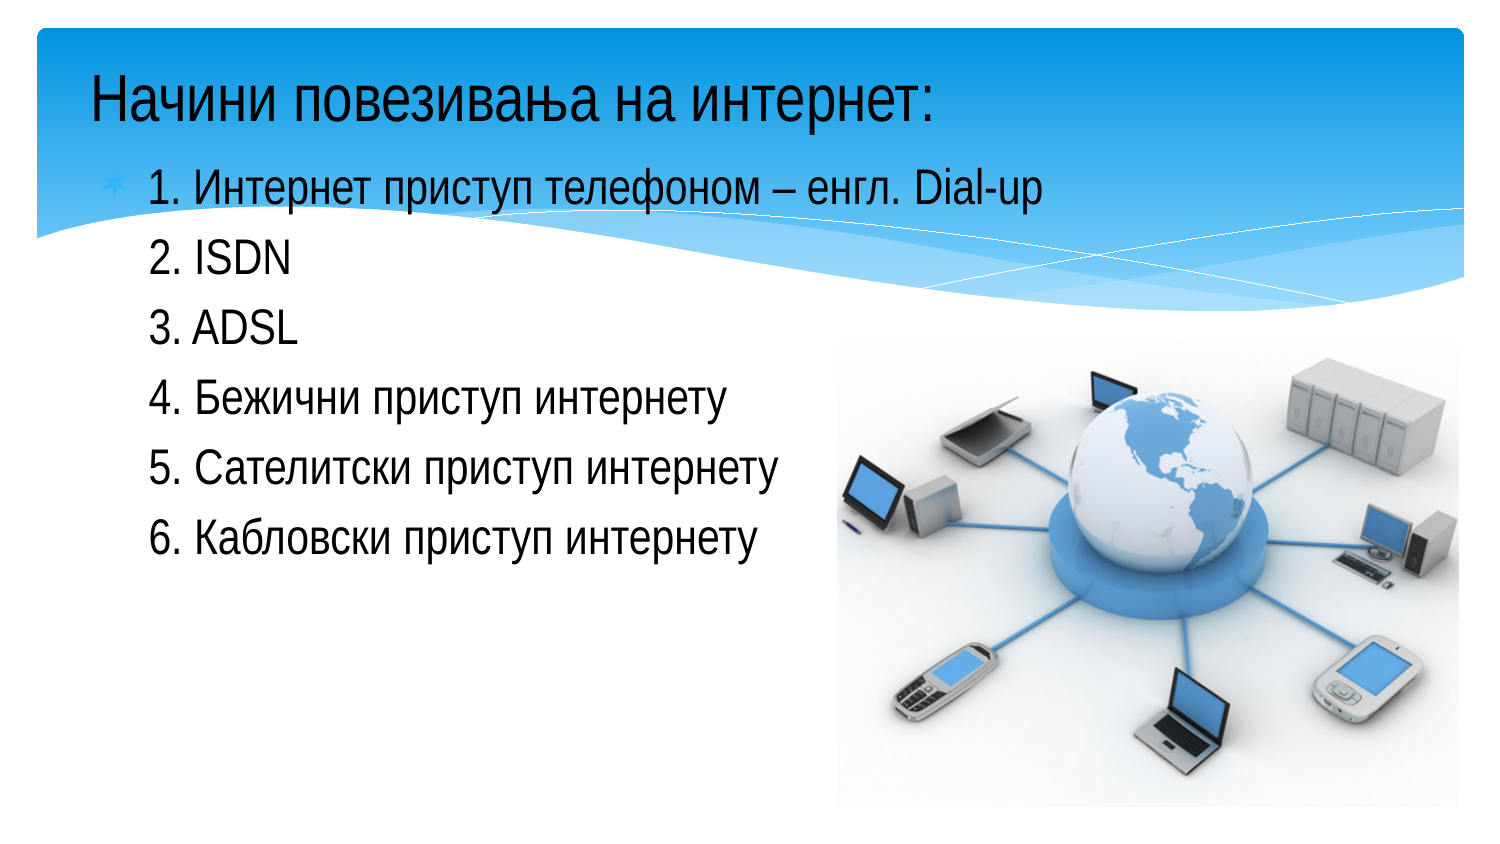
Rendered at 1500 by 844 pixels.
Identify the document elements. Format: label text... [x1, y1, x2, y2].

picture [837, 340, 1459, 807]
list 1. Интернет приступ телефоном – енгл. Dial-up 2. ISDN 3. ADSL 4. Бежични приступ интернету 5. Сателитски приступ интернету 6. Кабловски приступ интернету [87, 147, 1359, 754]
text_box [187, 421, 263, 572]
title Начини повезивања на интернет: [75, 41, 1425, 147]
